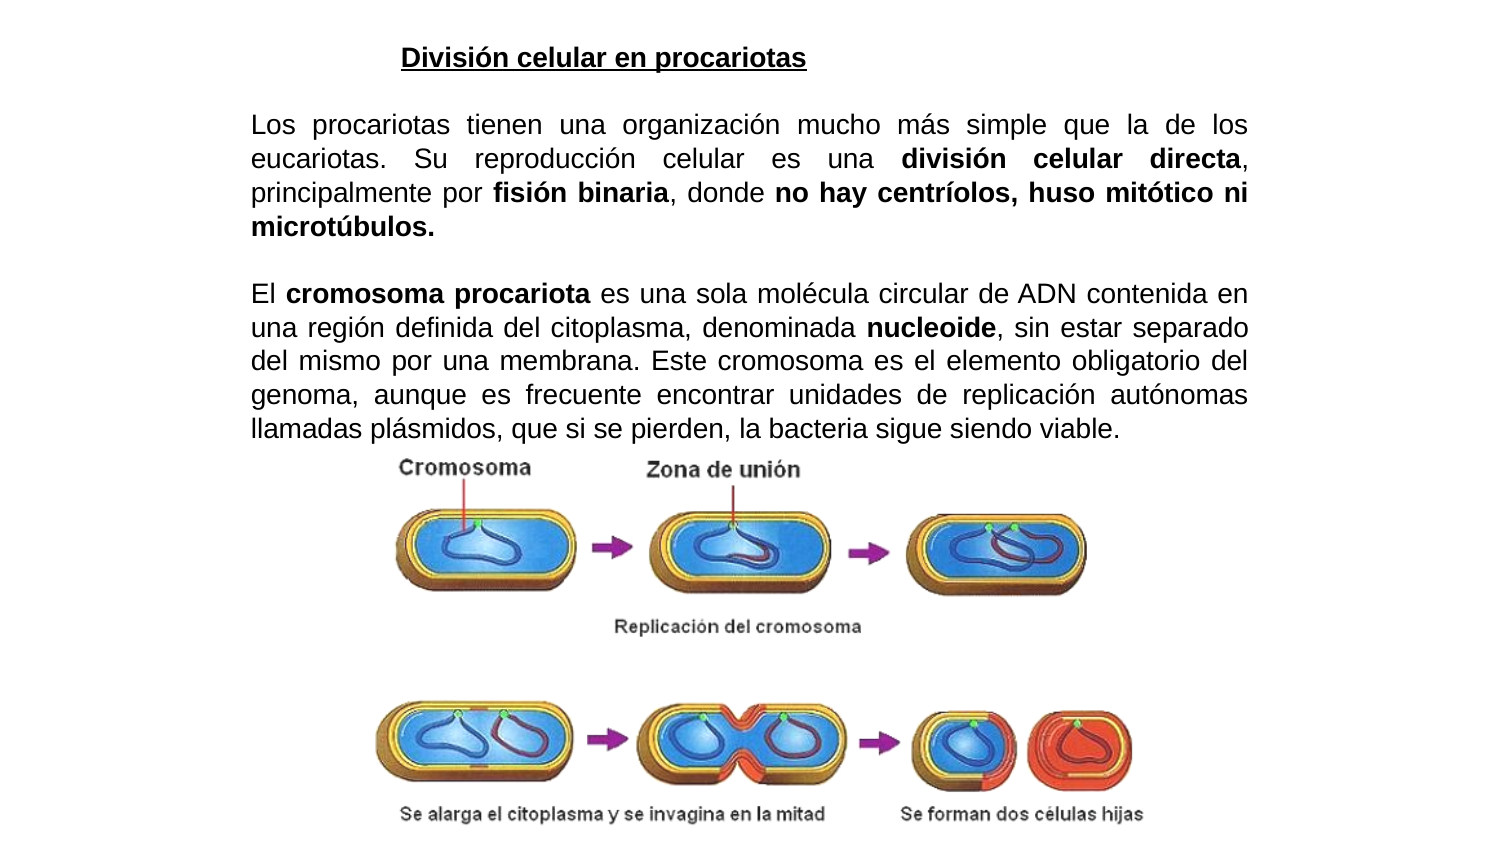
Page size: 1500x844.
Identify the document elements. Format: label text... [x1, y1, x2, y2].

text_box División celular en procariotas Los procariotas tienen una organización mucho más simple que la de los eucariotas. Su reproducción celular es una división celular directa, principalmente por fisión binaria, donde no hay centríolos, huso mitótico ni microtúbulos. El cromosoma procariota es una sola molécula circular de ADN contenida en una región definida del citoplasma, denominada nucleoide, sin estar separado del mismo por una membrana. Este cromosoma es el elemento obligatorio del genoma, aunque es frecuente encontrar unidades de replicación autónomas llamadas plásmidos, que si se pierden, la bacteria sigue siendo viable. [236, 31, 1264, 452]
picture [359, 448, 1158, 836]
